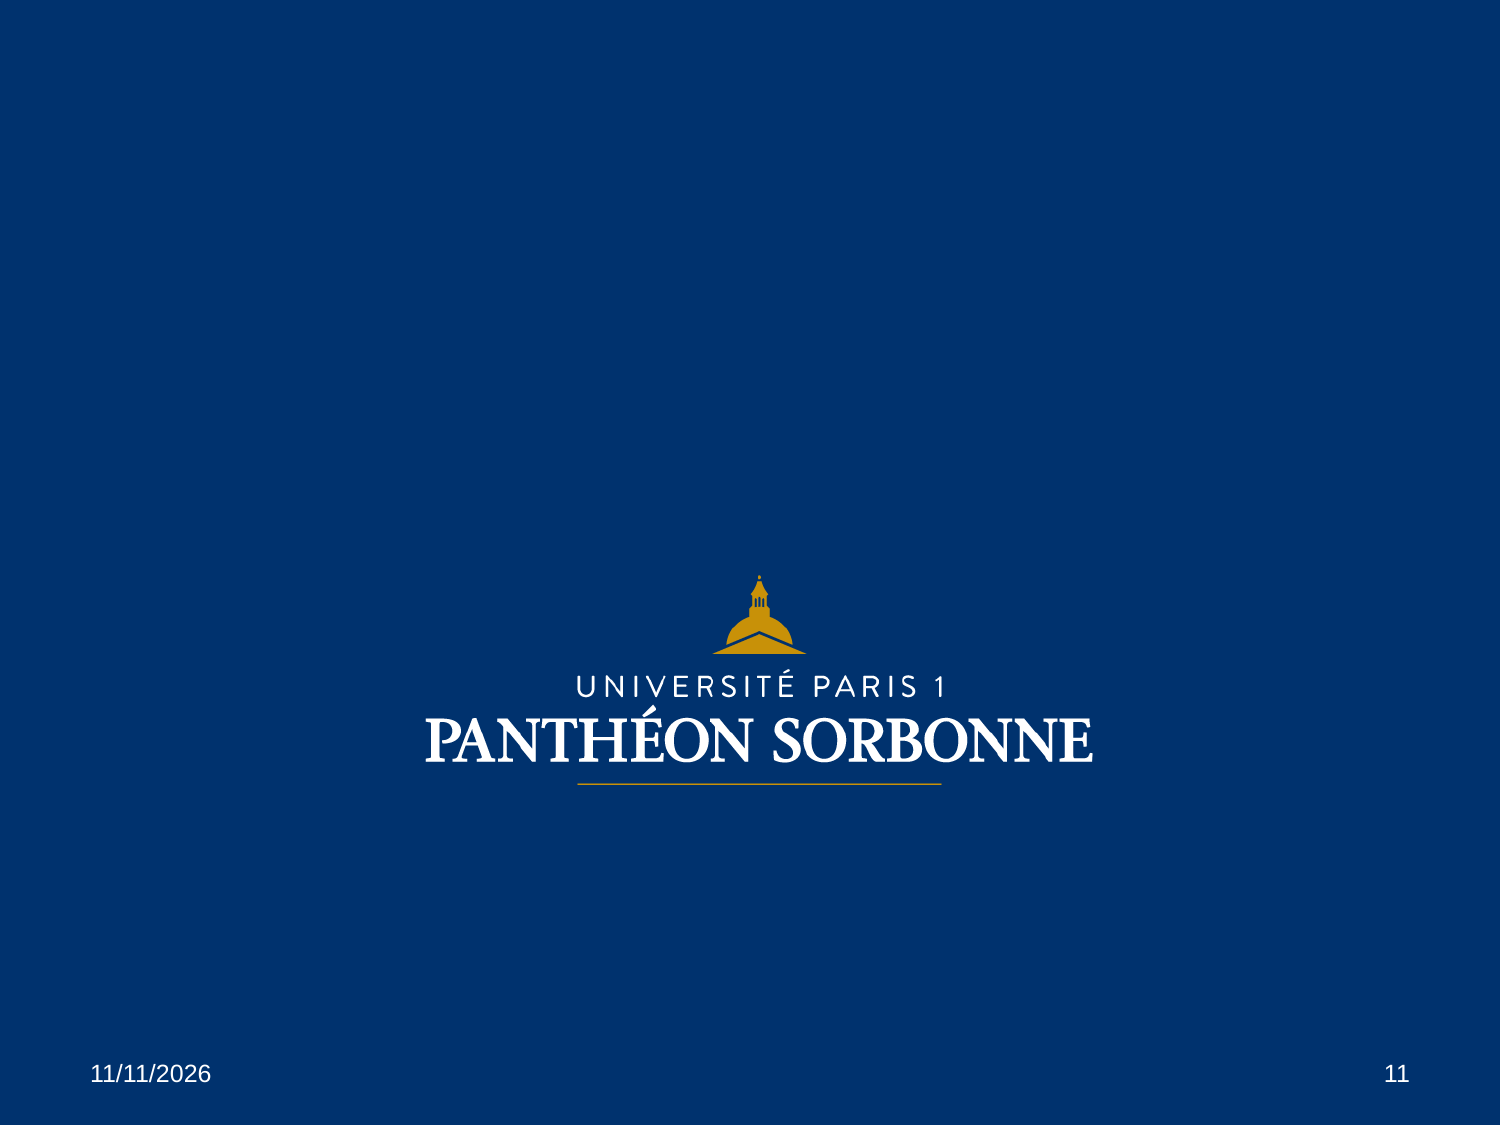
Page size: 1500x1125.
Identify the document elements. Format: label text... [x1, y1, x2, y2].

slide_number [75, 1042, 425, 1103]
slide_number 11 [1074, 1042, 1425, 1103]
picture [425, 575, 1093, 785]
